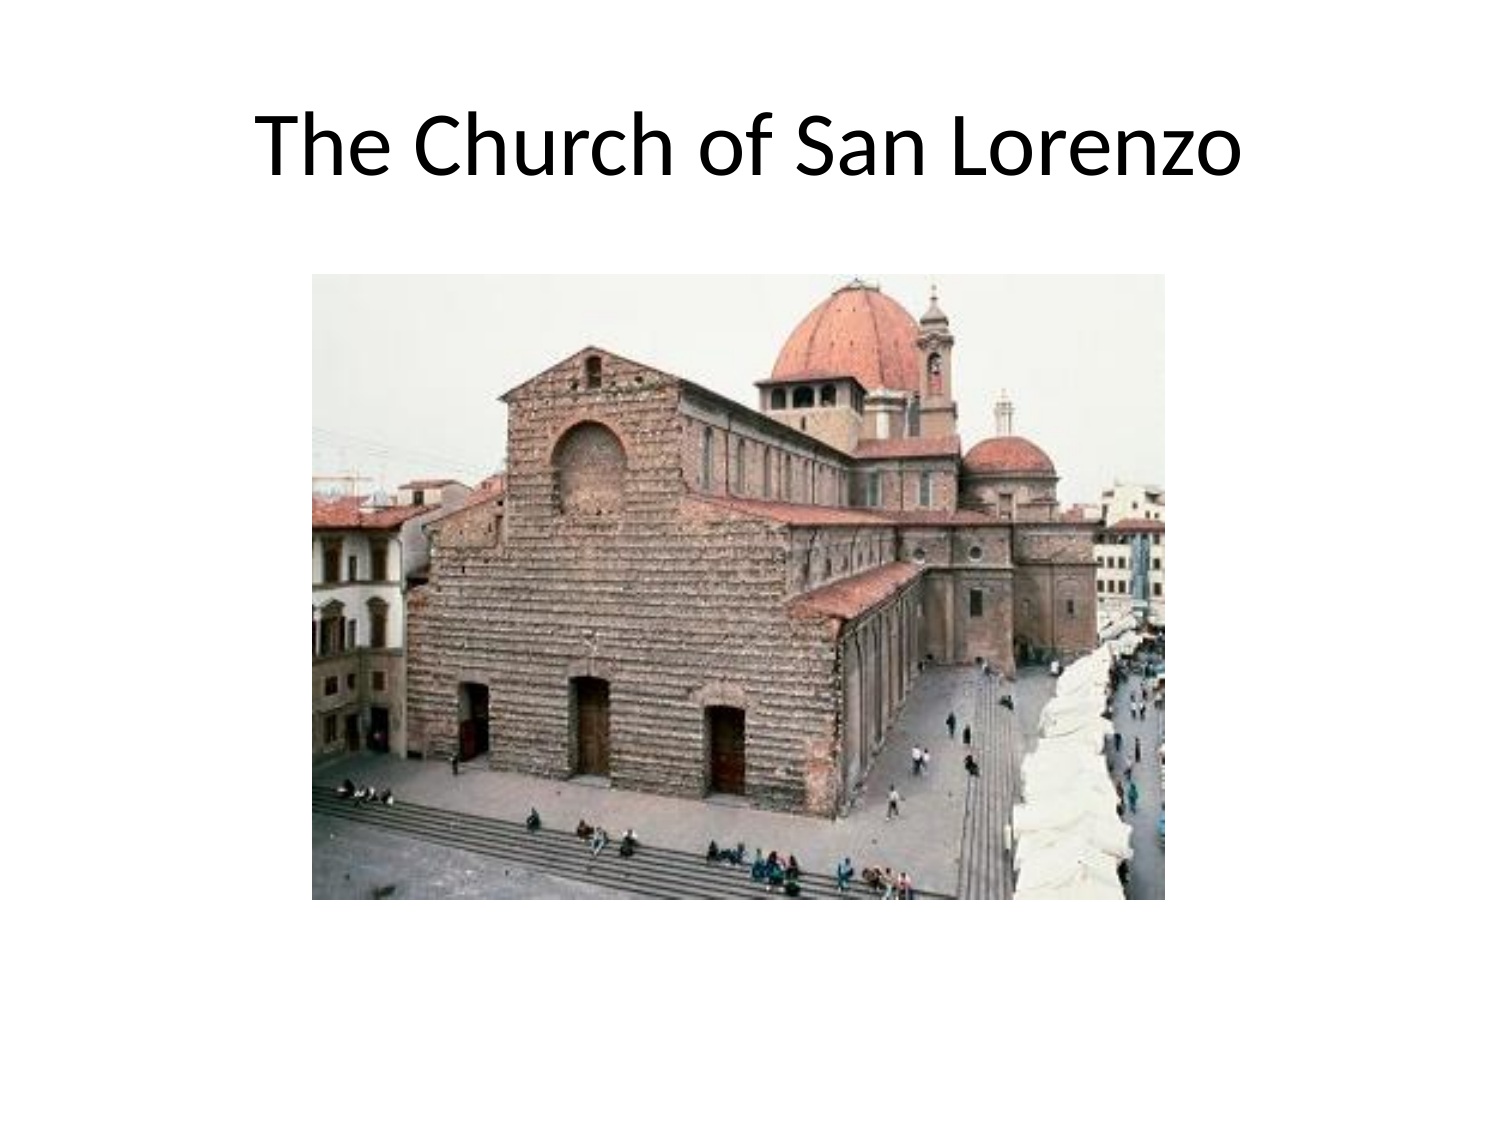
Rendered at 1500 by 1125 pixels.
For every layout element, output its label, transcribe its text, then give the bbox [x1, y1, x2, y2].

picture [312, 274, 1166, 901]
title The Church of San Lorenzo [75, 45, 1425, 233]
